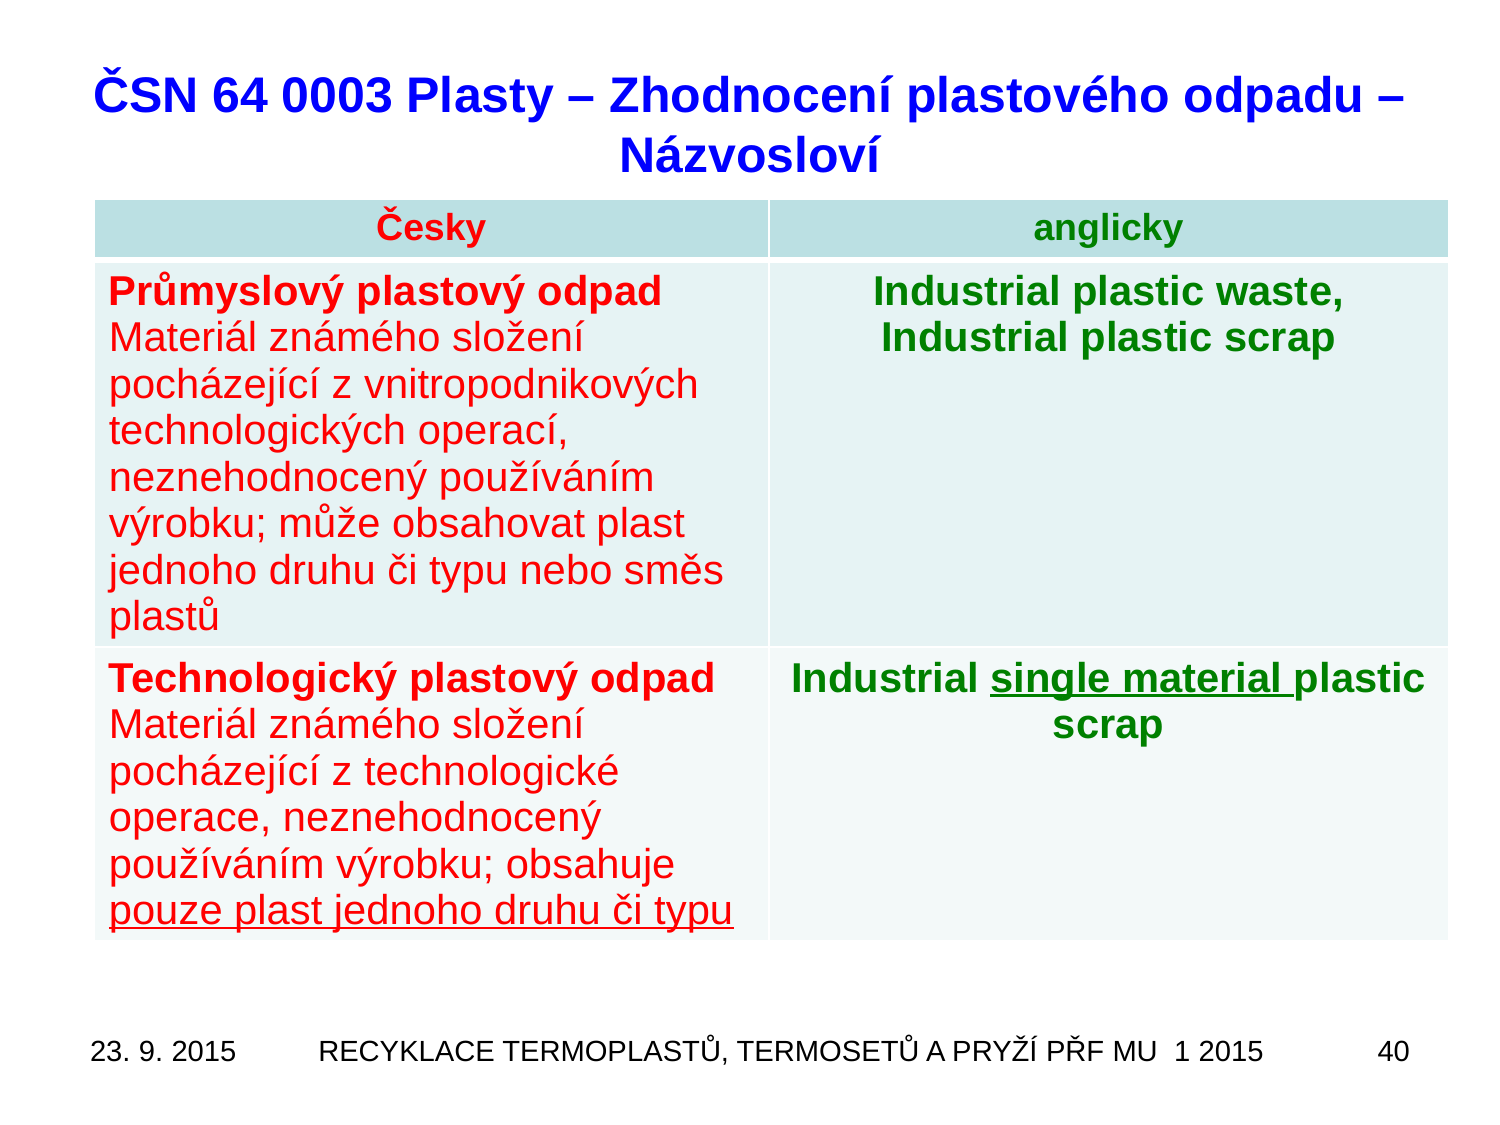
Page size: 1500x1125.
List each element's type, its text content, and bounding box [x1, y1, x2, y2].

footer RECYKLACE TERMOPLASTŮ, TERMOSETŮ A PRYŽÍ PŘF MU 1 2015 [426, 1024, 1074, 1103]
table_cell Technologický plastový odpad Materiál známého složení pocházející z technologické operace, neznehodnocený používáním výrobku; obsahuje pouze plast jednoho druhu či typu [95, 648, 768, 940]
table_header Česky [95, 200, 768, 257]
table_cell Průmyslový plastový odpad Materiál známého složení pocházející z vnitropodnikových technologických operací, neznehodnocený používáním výrobku; může obsahovat plast jednoho druhu či typu nebo směs plastů [95, 263, 768, 646]
slide_number 40 [1074, 1024, 1426, 1103]
table_cell Industrial plastic waste, Industrial plastic scrap [770, 263, 1448, 646]
table_header anglicky [770, 200, 1448, 257]
table_cell Industrial single material plastic scrap [770, 648, 1448, 940]
slide_number 23. 9. 2015 [74, 1024, 426, 1103]
title ČSN 64 0003 Plasty – Zhodnocení plastového odpadu – Názvosloví [74, 44, 1426, 200]
